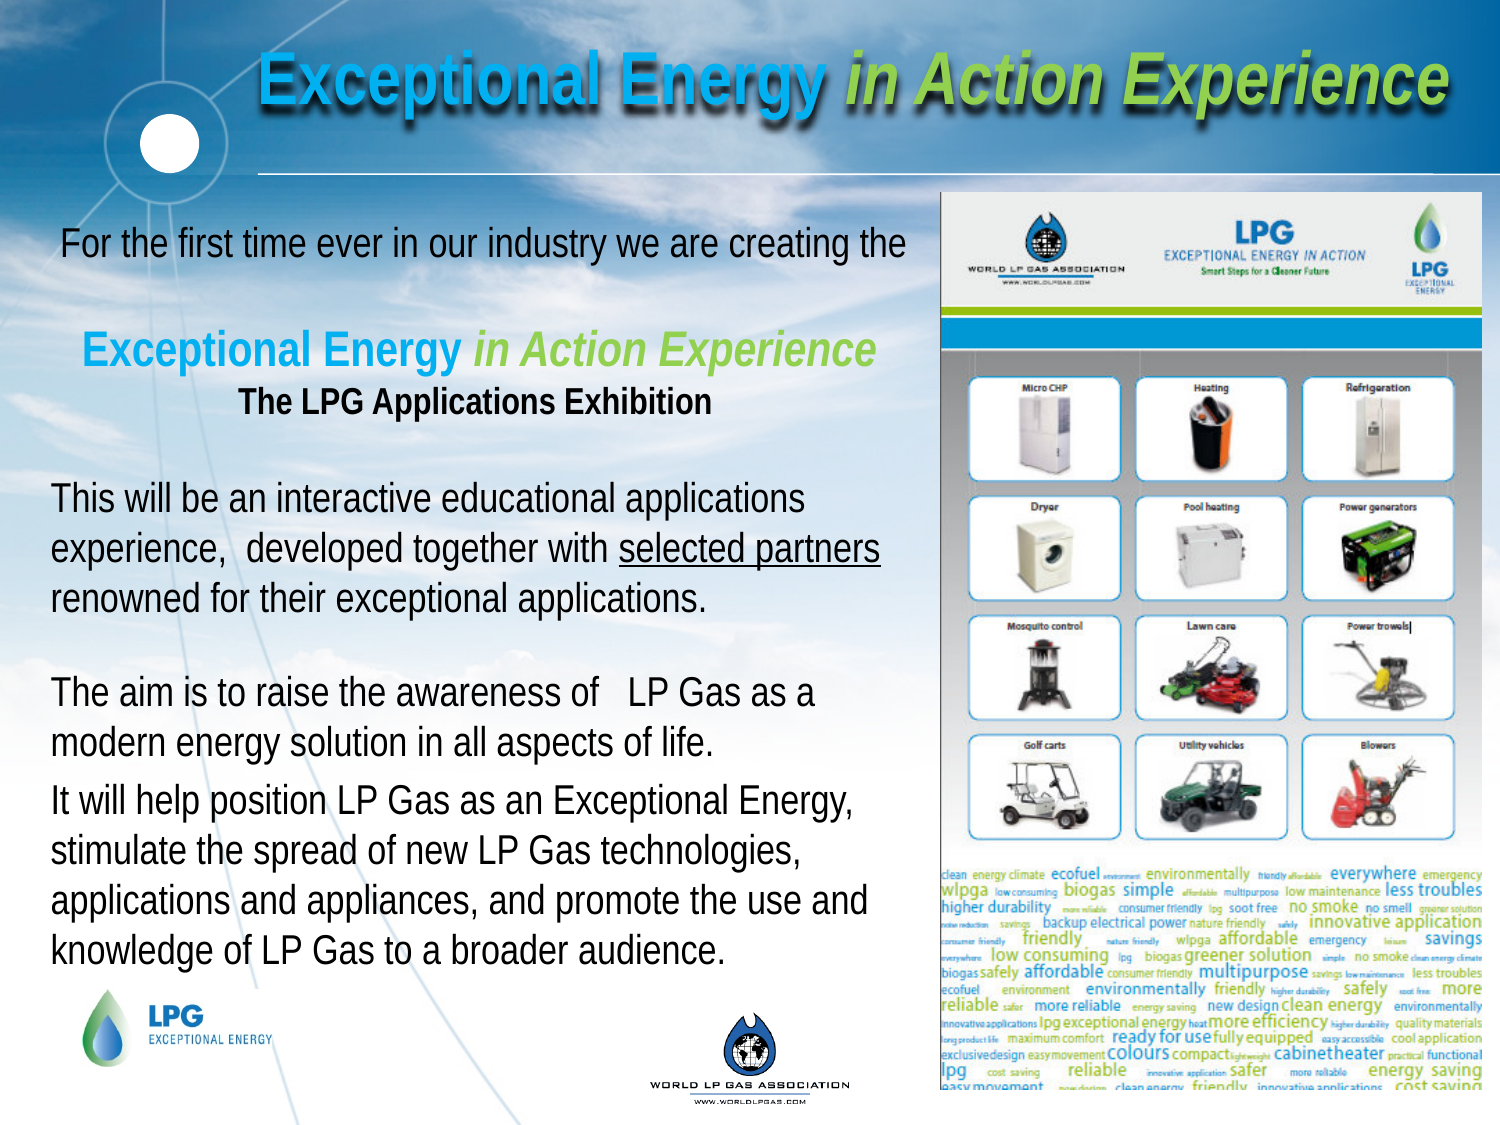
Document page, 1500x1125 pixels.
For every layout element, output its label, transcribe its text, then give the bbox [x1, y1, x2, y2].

slide_number 17 [1398, 1033, 1488, 1112]
title Exceptional Energy in Action Experience [242, 0, 1491, 169]
picture [0, 0, 1500, 1125]
list For the first time ever in our industry we are creating the Exceptional Energy in Action Experience The LPG Applications Exhibition This will be an interactive educational applications experience, developed together with selected partners renowned for their exceptional applications. The aim is to raise the awareness of LP Gas as a modern energy solution in all aspects of life. It will help position LP Gas as an Exceptional Energy, stimulate the spread of new LP Gas technologies, applications and appliances, and promote the use and knowledge of LP Gas to a broader audience. [35, 208, 924, 1063]
